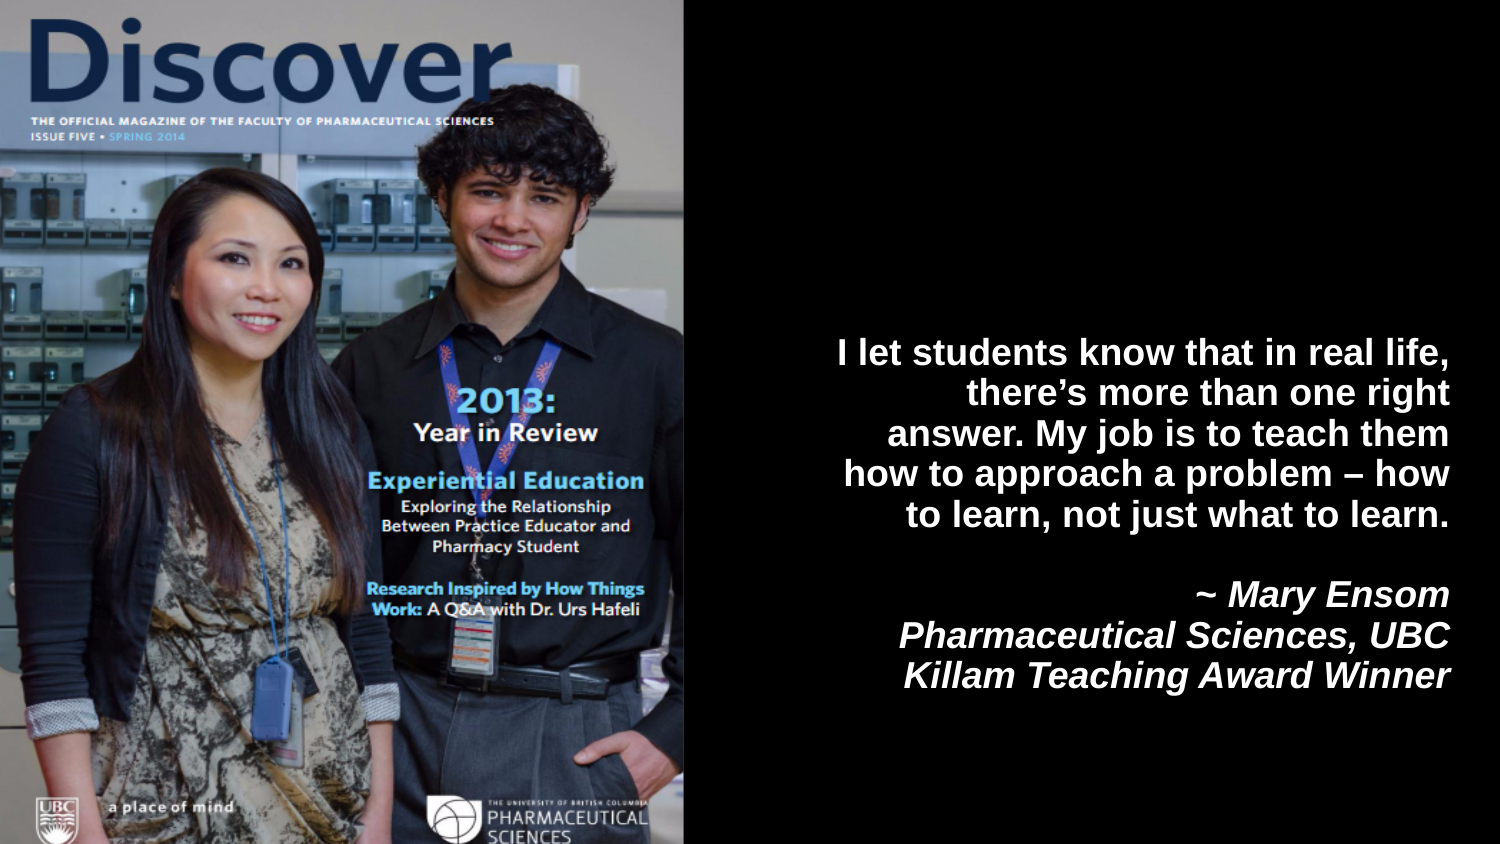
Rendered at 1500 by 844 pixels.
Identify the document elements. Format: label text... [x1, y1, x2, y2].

picture [0, 0, 685, 844]
list I let students know that in real life, there’s more than one right answer. My job is to teach them how to approach a problem – how to learn, not just what to learn. ~ Mary Ensom Pharmaceutical Sciences, UBC Killam Teaching Award Winner [811, 327, 1462, 805]
